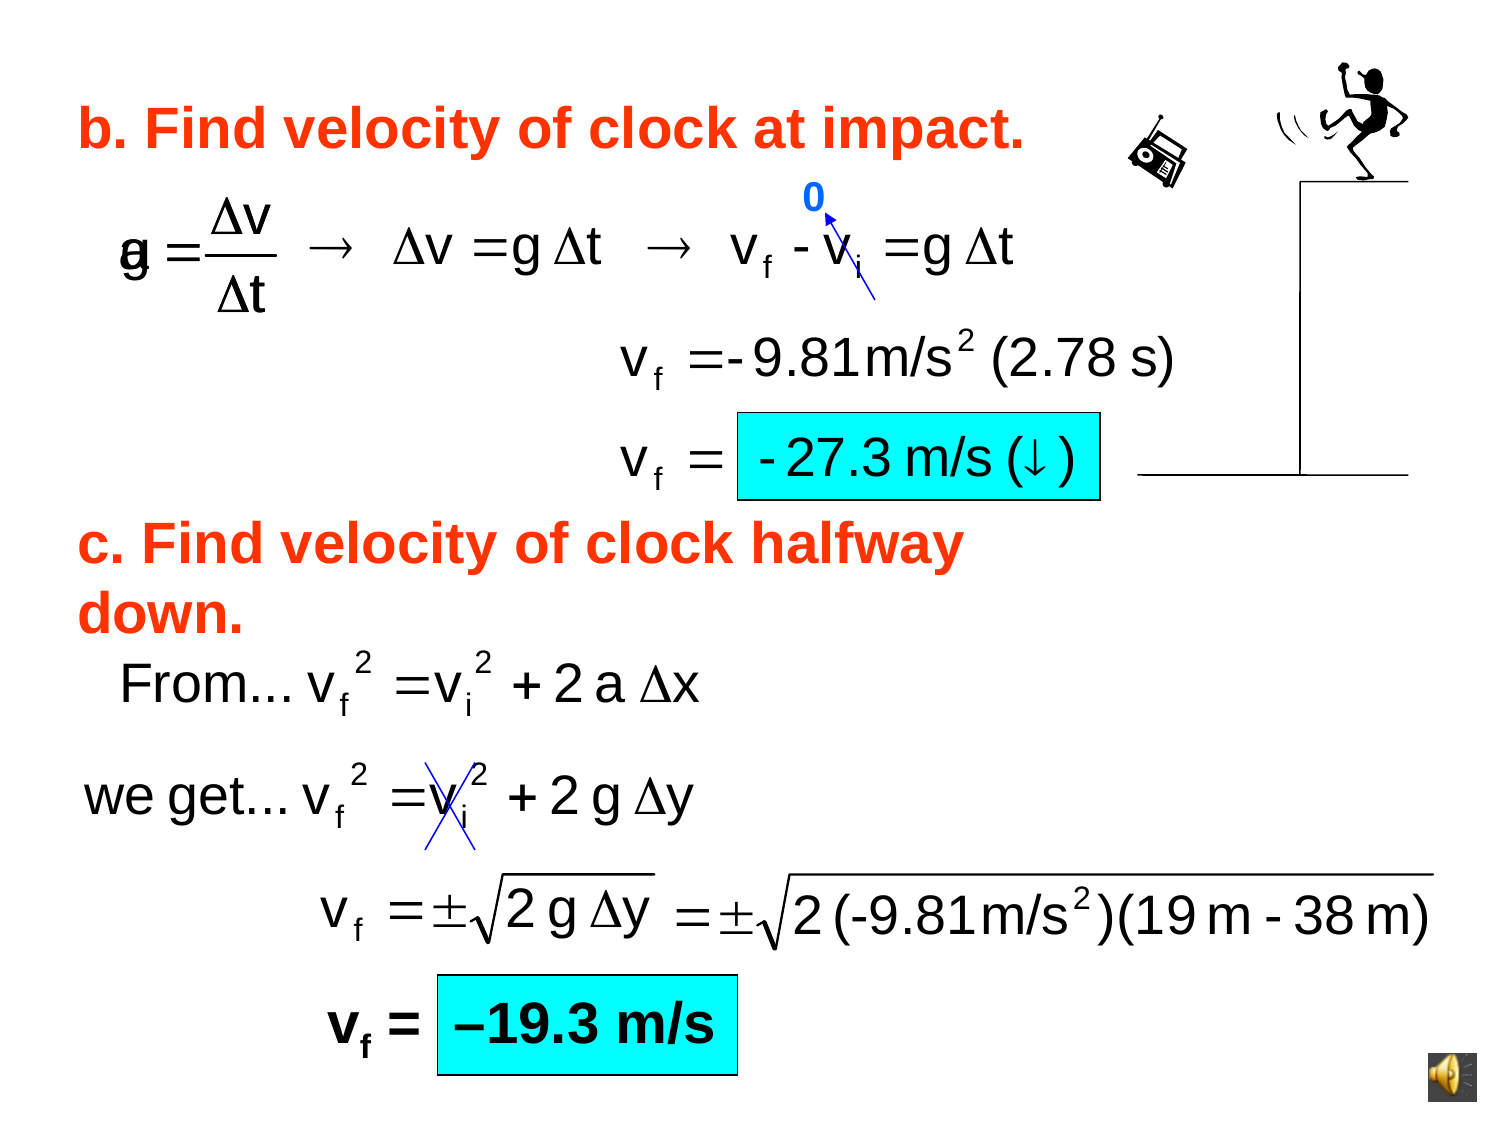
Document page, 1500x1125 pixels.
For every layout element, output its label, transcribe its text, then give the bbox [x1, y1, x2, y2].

text_box 0 [787, 162, 841, 207]
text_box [114, 637, 713, 726]
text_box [312, 862, 658, 956]
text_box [74, 749, 706, 839]
text_box b. Find velocity of clock at impact. [62, 62, 1125, 188]
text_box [112, 181, 289, 326]
text_box c. Find velocity of clock halfway down. [62, 525, 1125, 625]
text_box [1137, 62, 1409, 476]
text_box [639, 208, 1026, 288]
text_box [737, 412, 1100, 500]
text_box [612, 316, 1184, 401]
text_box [662, 860, 1447, 963]
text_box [301, 213, 613, 288]
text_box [612, 416, 1086, 501]
picture [1427, 1052, 1478, 1103]
text_box vf = –19.3 m/s [312, 975, 775, 1075]
